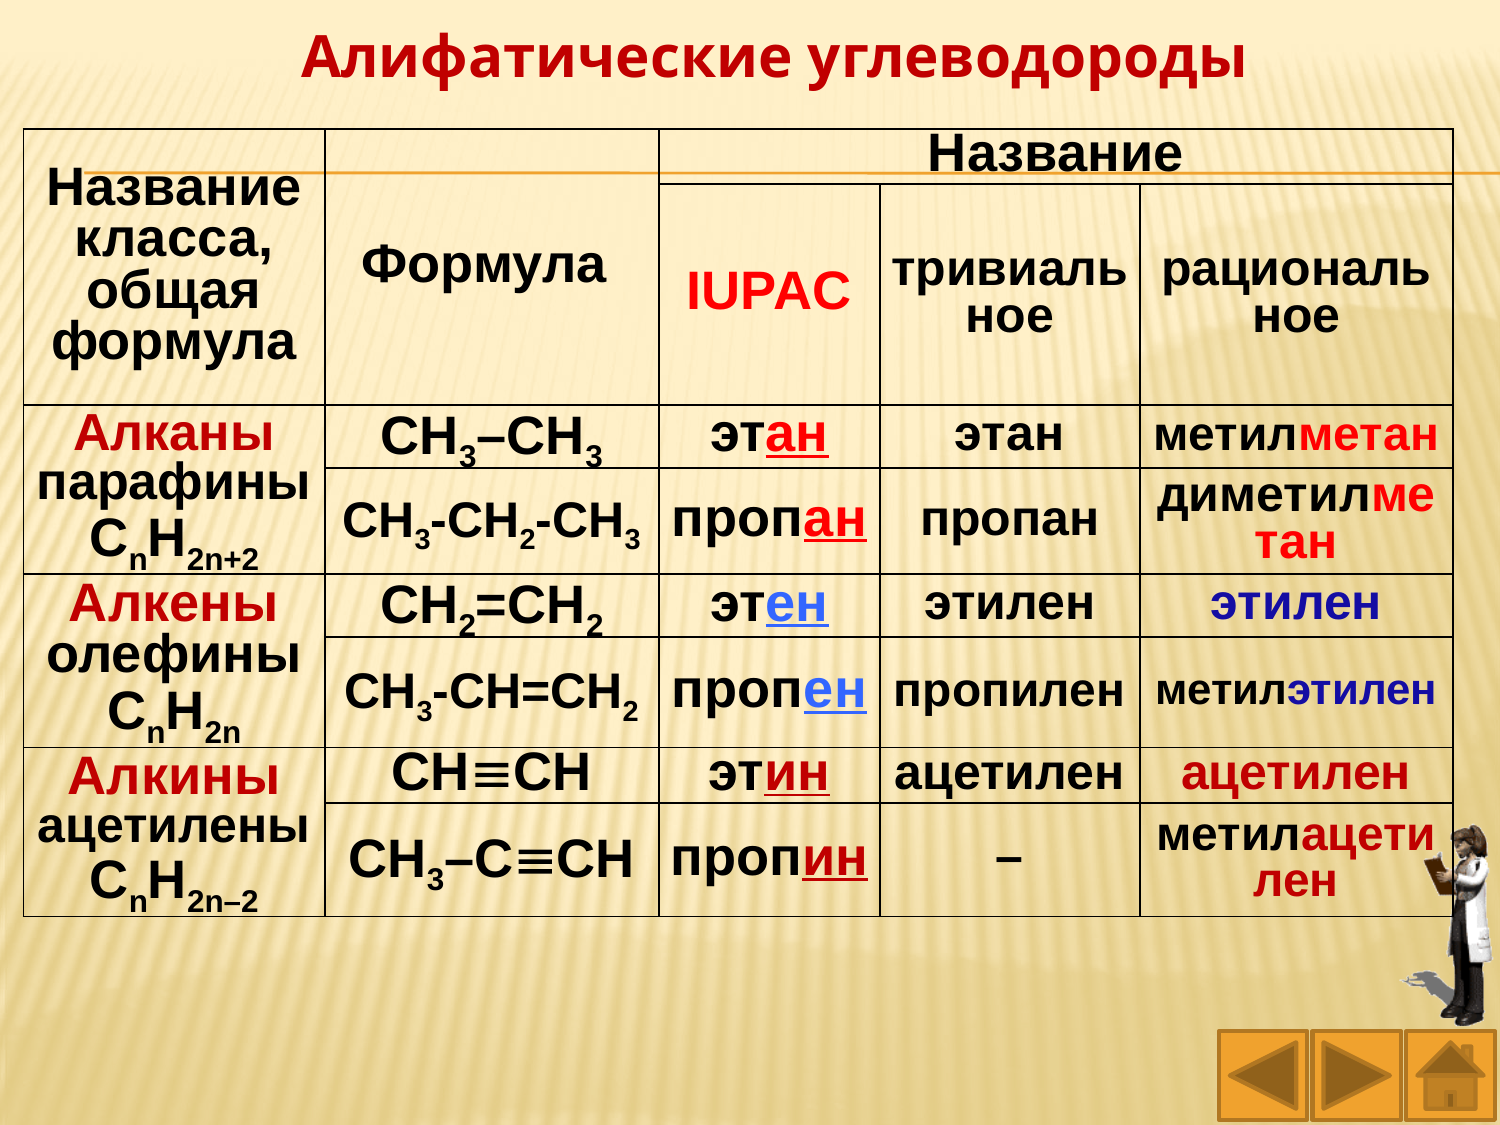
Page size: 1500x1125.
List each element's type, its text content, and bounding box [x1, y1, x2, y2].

table_cell рациональное [1141, 185, 1452, 404]
table_cell Сн3–сн3 [326, 406, 658, 467]
text_box [1217, 1029, 1309, 1122]
picture [1393, 819, 1500, 1034]
table_cell Сн3-СН=сн2 [326, 638, 658, 747]
table_header Название класса, общая формула [24, 130, 324, 404]
table_cell IUPAC [660, 185, 879, 404]
table_cell Сн3-СН2-сн3 [326, 469, 658, 573]
table_cell этилен [1141, 575, 1452, 636]
table_cell ацетилен [881, 748, 1139, 802]
table_cell – [881, 804, 1139, 916]
table_cell этан [881, 406, 1139, 467]
table_cell Алкины ацетилены CnH2n–2 [24, 748, 324, 916]
table_cell пропилен [881, 638, 1139, 747]
table_header Формула [326, 130, 658, 404]
table_cell метилэтилен [1141, 638, 1452, 747]
table_cell пропин [660, 804, 879, 916]
table_cell этен [660, 575, 879, 636]
table_cell СН2=СН2 [326, 575, 658, 636]
table_header Название [660, 130, 1452, 183]
text_box Алифатические углеводороды [286, 11, 1264, 97]
table_cell диметилметан [1141, 469, 1452, 573]
table_cell Алкены олефины CnH2n [24, 575, 324, 747]
table_cell метилметан [1141, 406, 1452, 467]
table_cell сн3–Ссн [326, 804, 658, 916]
table_cell пропен [660, 638, 879, 747]
table_cell этилен [881, 575, 1139, 636]
text_box [1404, 1050, 1497, 1122]
text_box [1310, 1029, 1403, 1122]
table_cell пропан [881, 469, 1139, 573]
table_cell пропан [660, 469, 879, 573]
table_cell тривиальное [881, 185, 1139, 404]
table_cell метилацетилен [1141, 804, 1452, 916]
table_cell СНСН [326, 748, 658, 802]
table_cell ацетилен [1141, 748, 1452, 802]
table_cell этин [660, 748, 879, 802]
table_cell этан [660, 406, 879, 467]
table_cell Алканы парафины CnH2n+2 [24, 406, 324, 573]
